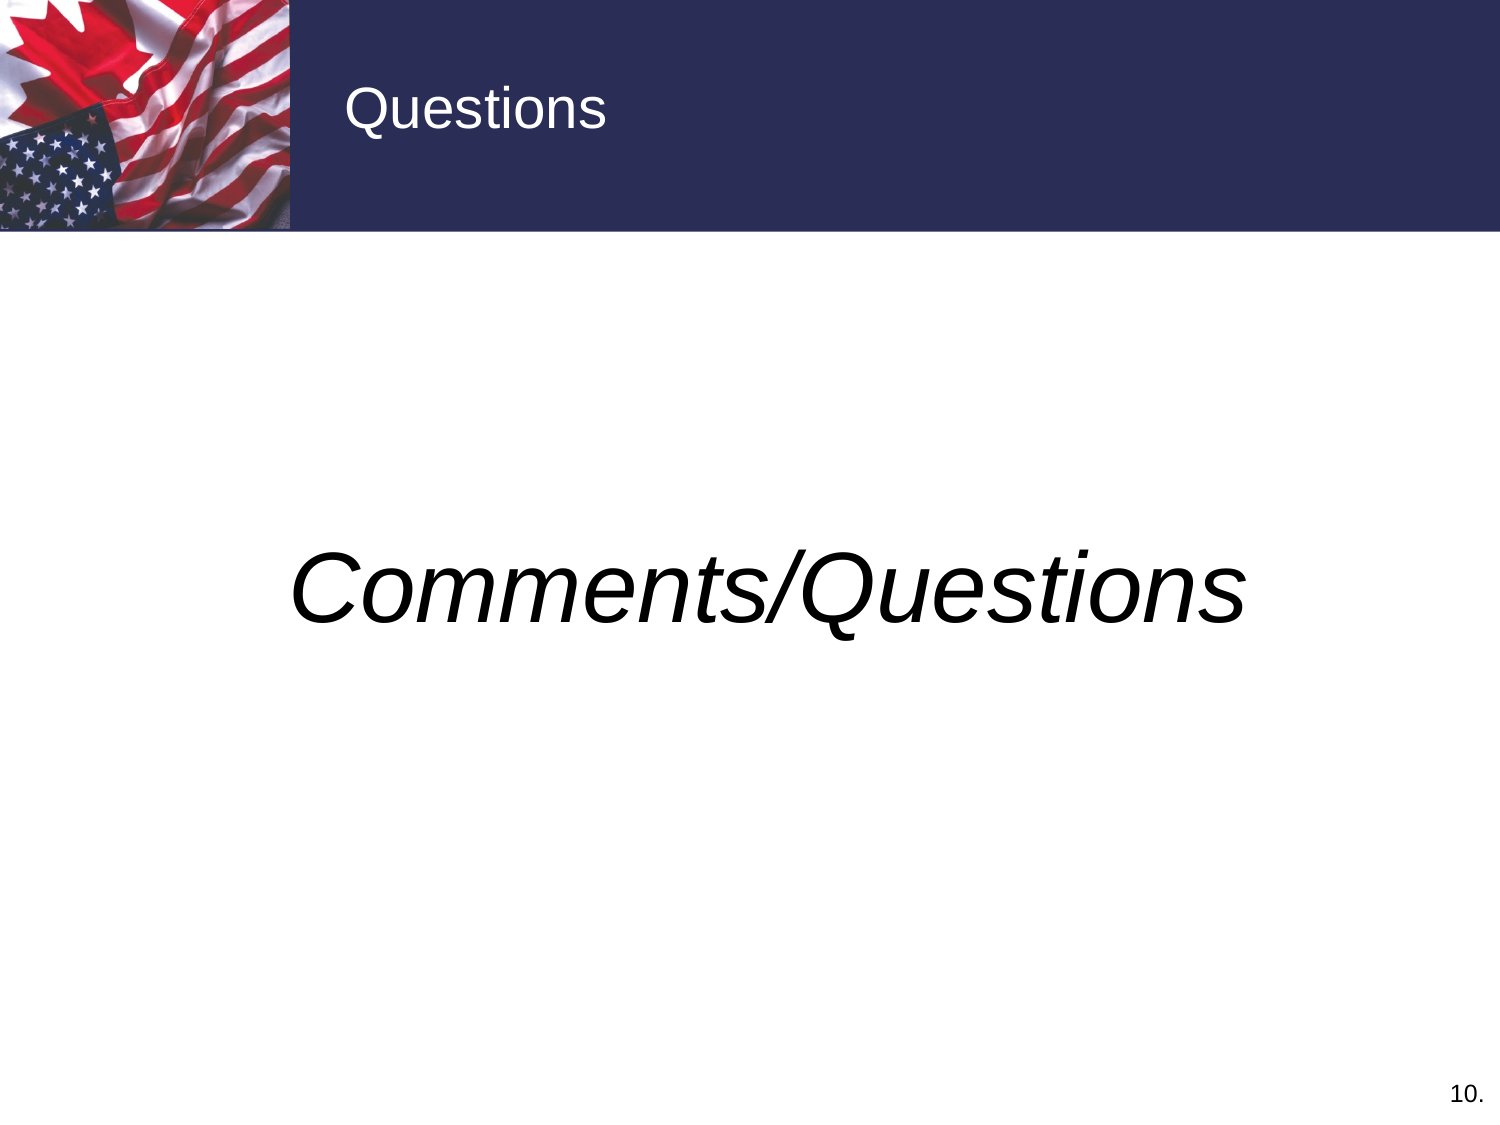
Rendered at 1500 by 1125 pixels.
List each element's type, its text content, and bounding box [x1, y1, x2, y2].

text_box Comments/Questions [273, 515, 1264, 651]
title Questions [336, 30, 1377, 181]
picture [0, 0, 290, 229]
